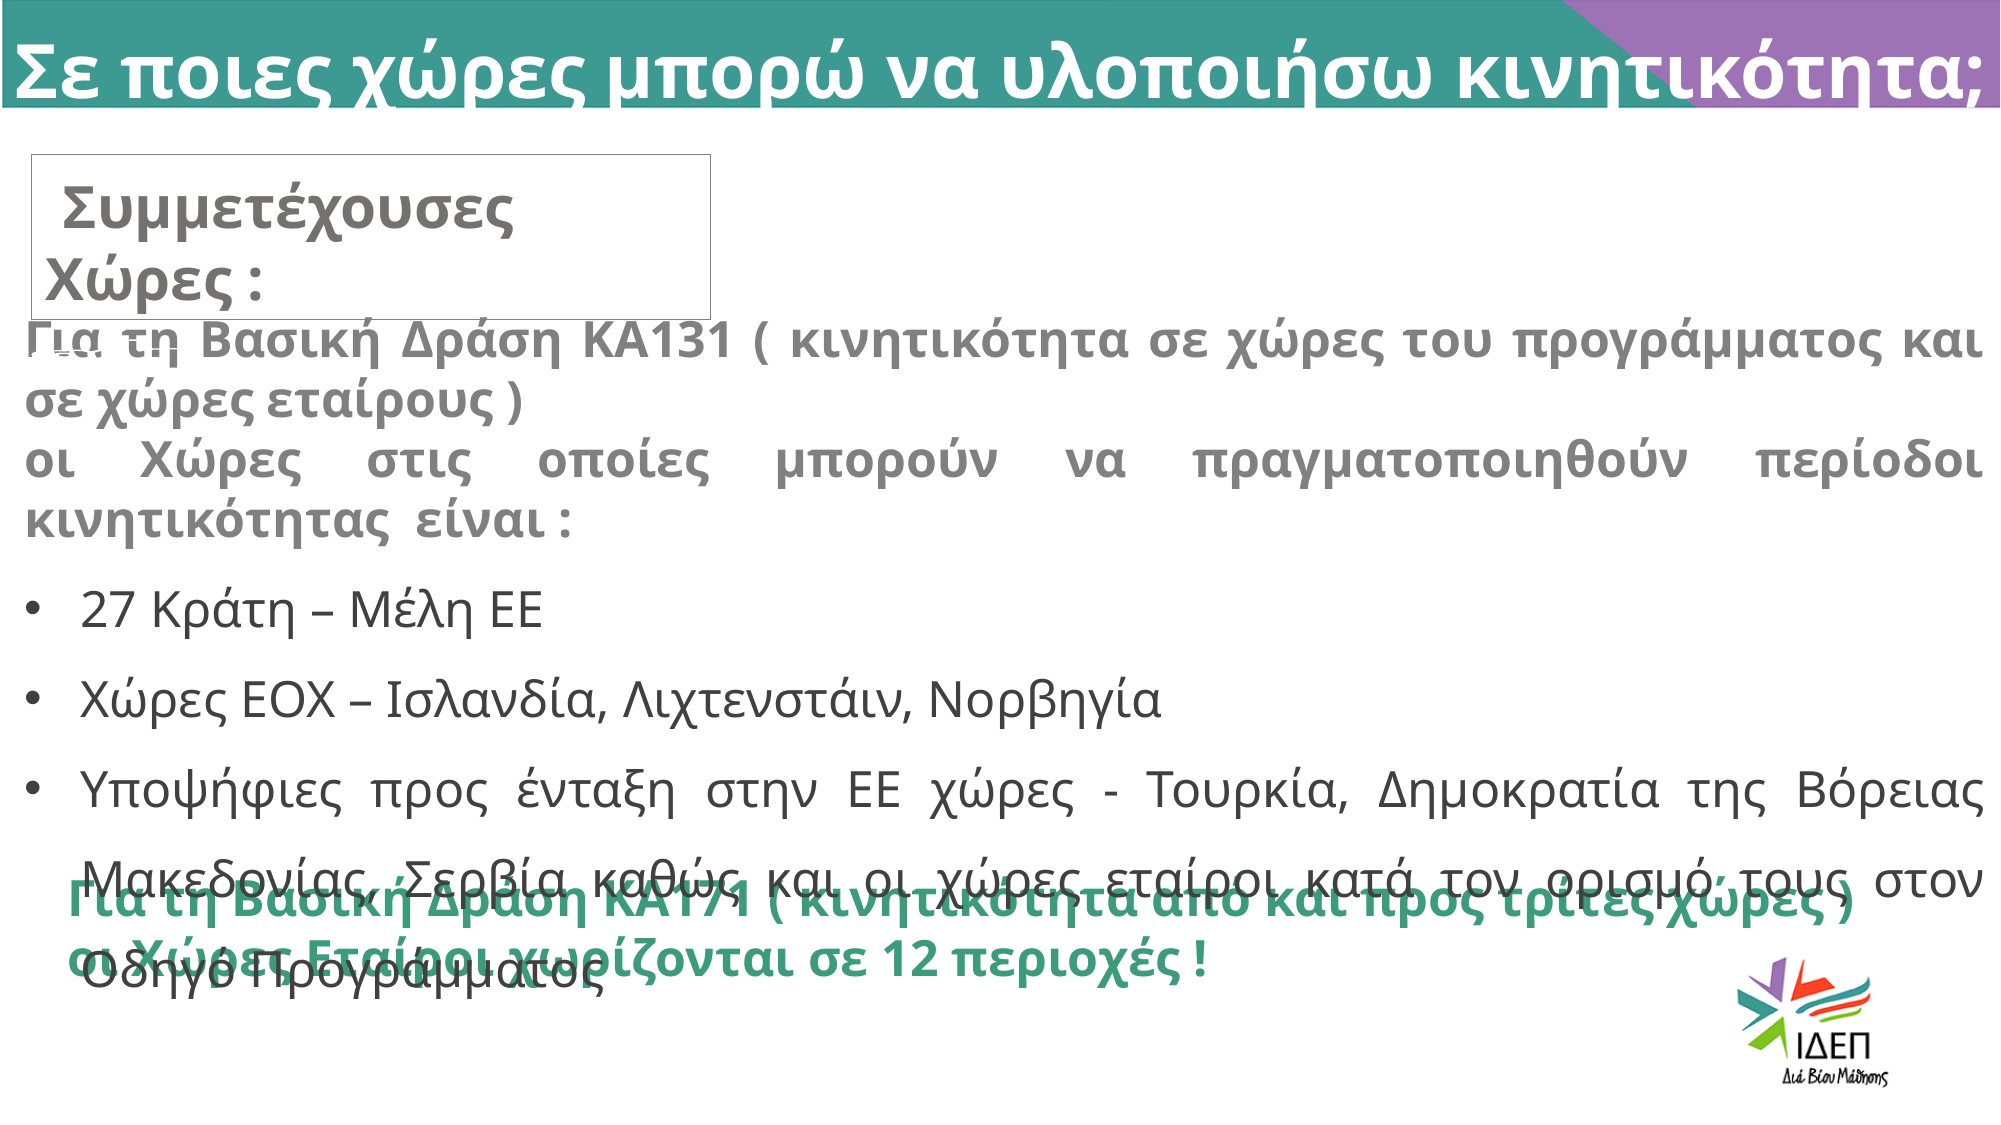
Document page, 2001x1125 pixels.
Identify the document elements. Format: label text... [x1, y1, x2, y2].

text_box Για τη Βασική Δράση ΚΑ131 ( κινητικότητα σε χώρες του προγράμματος και σε χώρες εταίρους ) οι Χώρες στις οποίες μπορούν να πραγματοποιηθούν περίοδοι κινητικότητας είναι : 27 Κράτη – Μέλη ΕΕ Χώρες ΕΟΧ – Ισλανδία, Λιχτενστάιν, Νορβηγία Υποψήφιες προς ένταξη στην ΕΕ χώρες - Τουρκία, Δημοκρατία της Βόρειας Μακεδονίας, Σερβία καθώς και οι χώρες εταίροι κατά τον ορισμό τους στον Οδηγό Προγράμματος [9, 254, 2000, 1125]
text_box Συμμετέχουσες Χώρες : [31, 154, 711, 320]
picture [0, 0, 2001, 1125]
text_box Σε ποιες χώρες μπορώ να υλοποιήσω κινητικότητα; [0, 16, 2000, 122]
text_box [30, 339, 204, 373]
